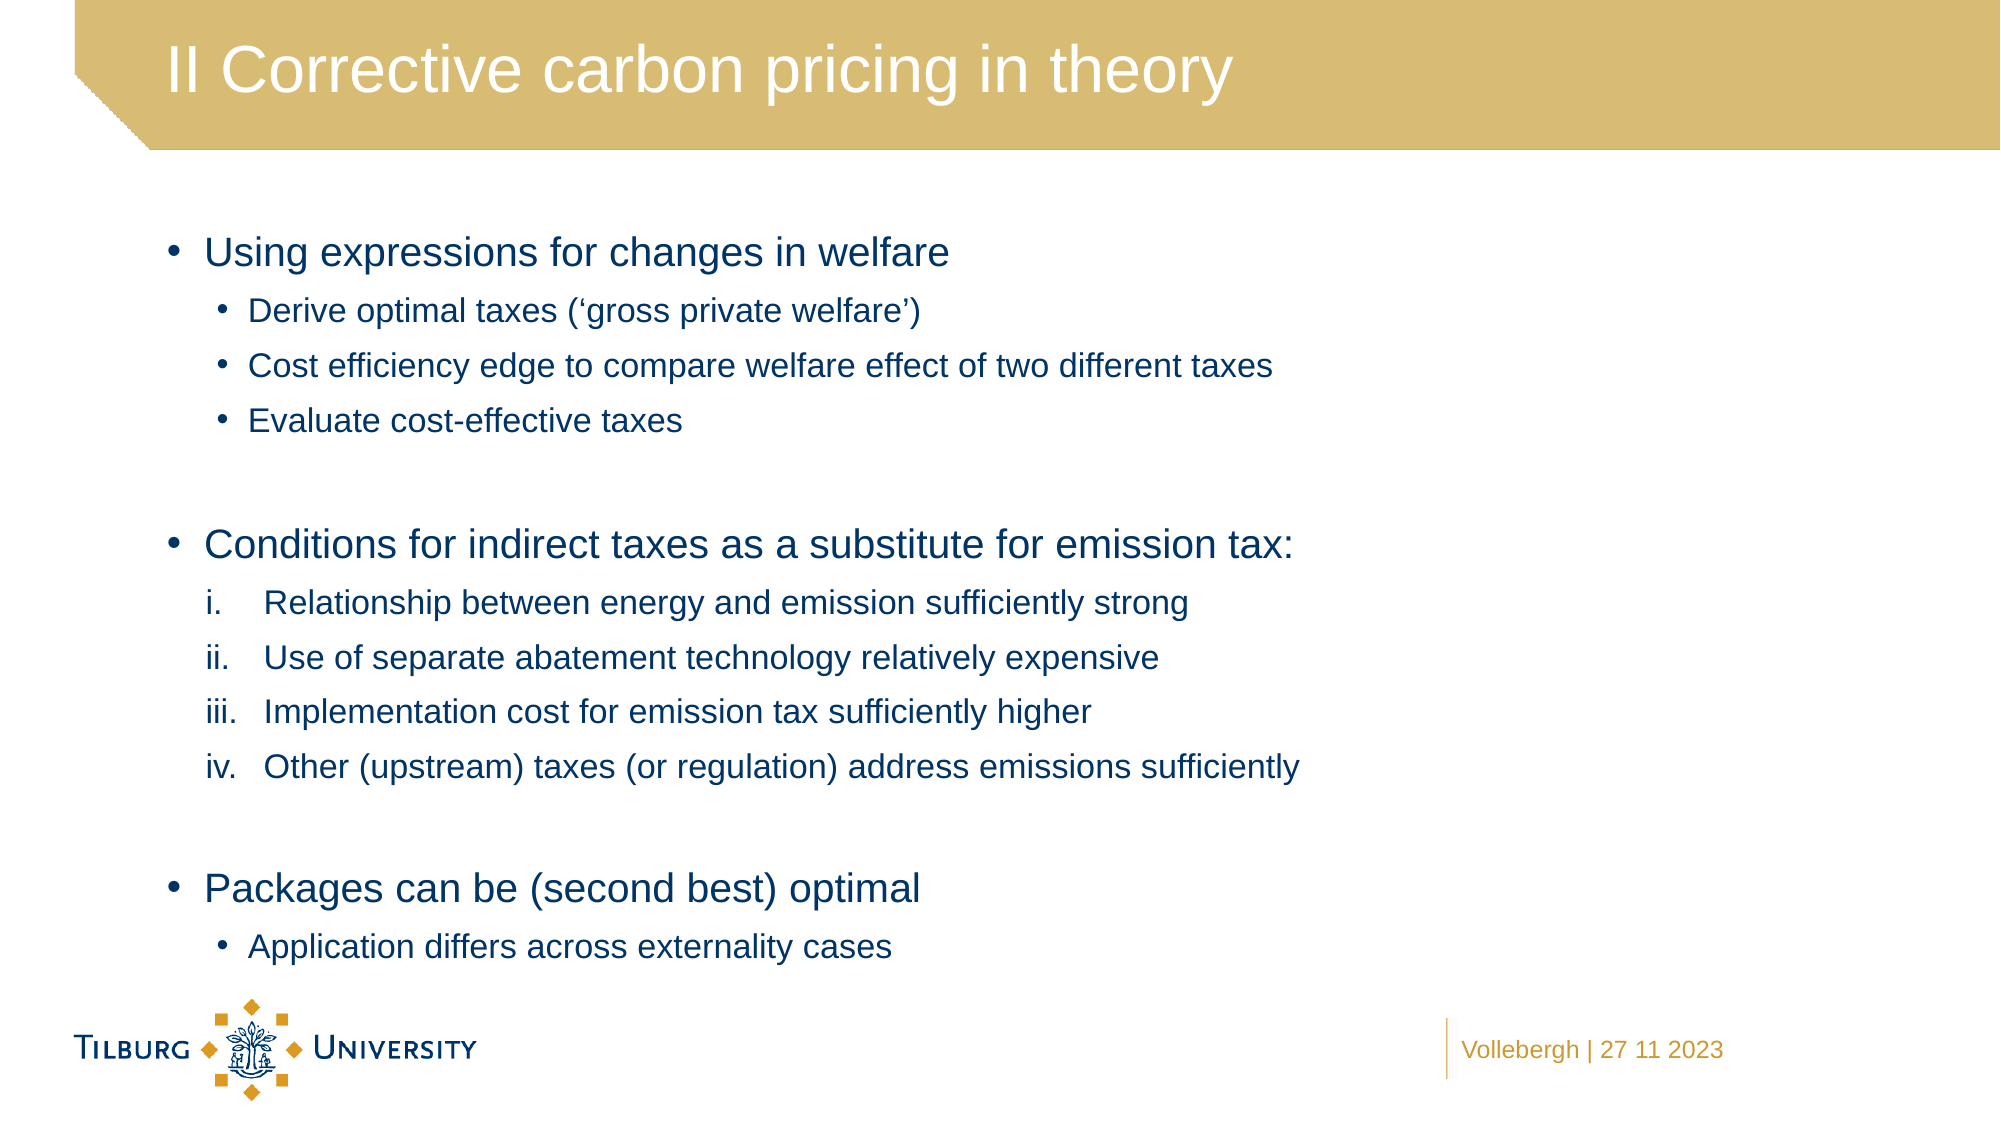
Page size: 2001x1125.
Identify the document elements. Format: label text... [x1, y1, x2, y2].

list Using expressions for changes in welfare Derive optimal taxes (‘gross private welfare’) Cost efficiency edge to compare welfare effect of two different taxes Evaluate cost-effective taxes Conditions for indirect taxes as a substitute for emission tax: Relationship between energy and emission sufficiently strong Use of separate abatement technology relatively expensive Implementation cost for emission tax sufficiently higher Other (upstream) taxes (or regulation) address emissions sufficiently Packages can be (second best) optimal Application differs across externality cases [151, 225, 1849, 973]
title II Corrective carbon pricing in theory [152, 0, 1851, 142]
slide_number Vollebergh | 27 11 2023 [1446, 1018, 1849, 1079]
picture [0, 974, 2001, 1125]
picture [74, 0, 2000, 150]
